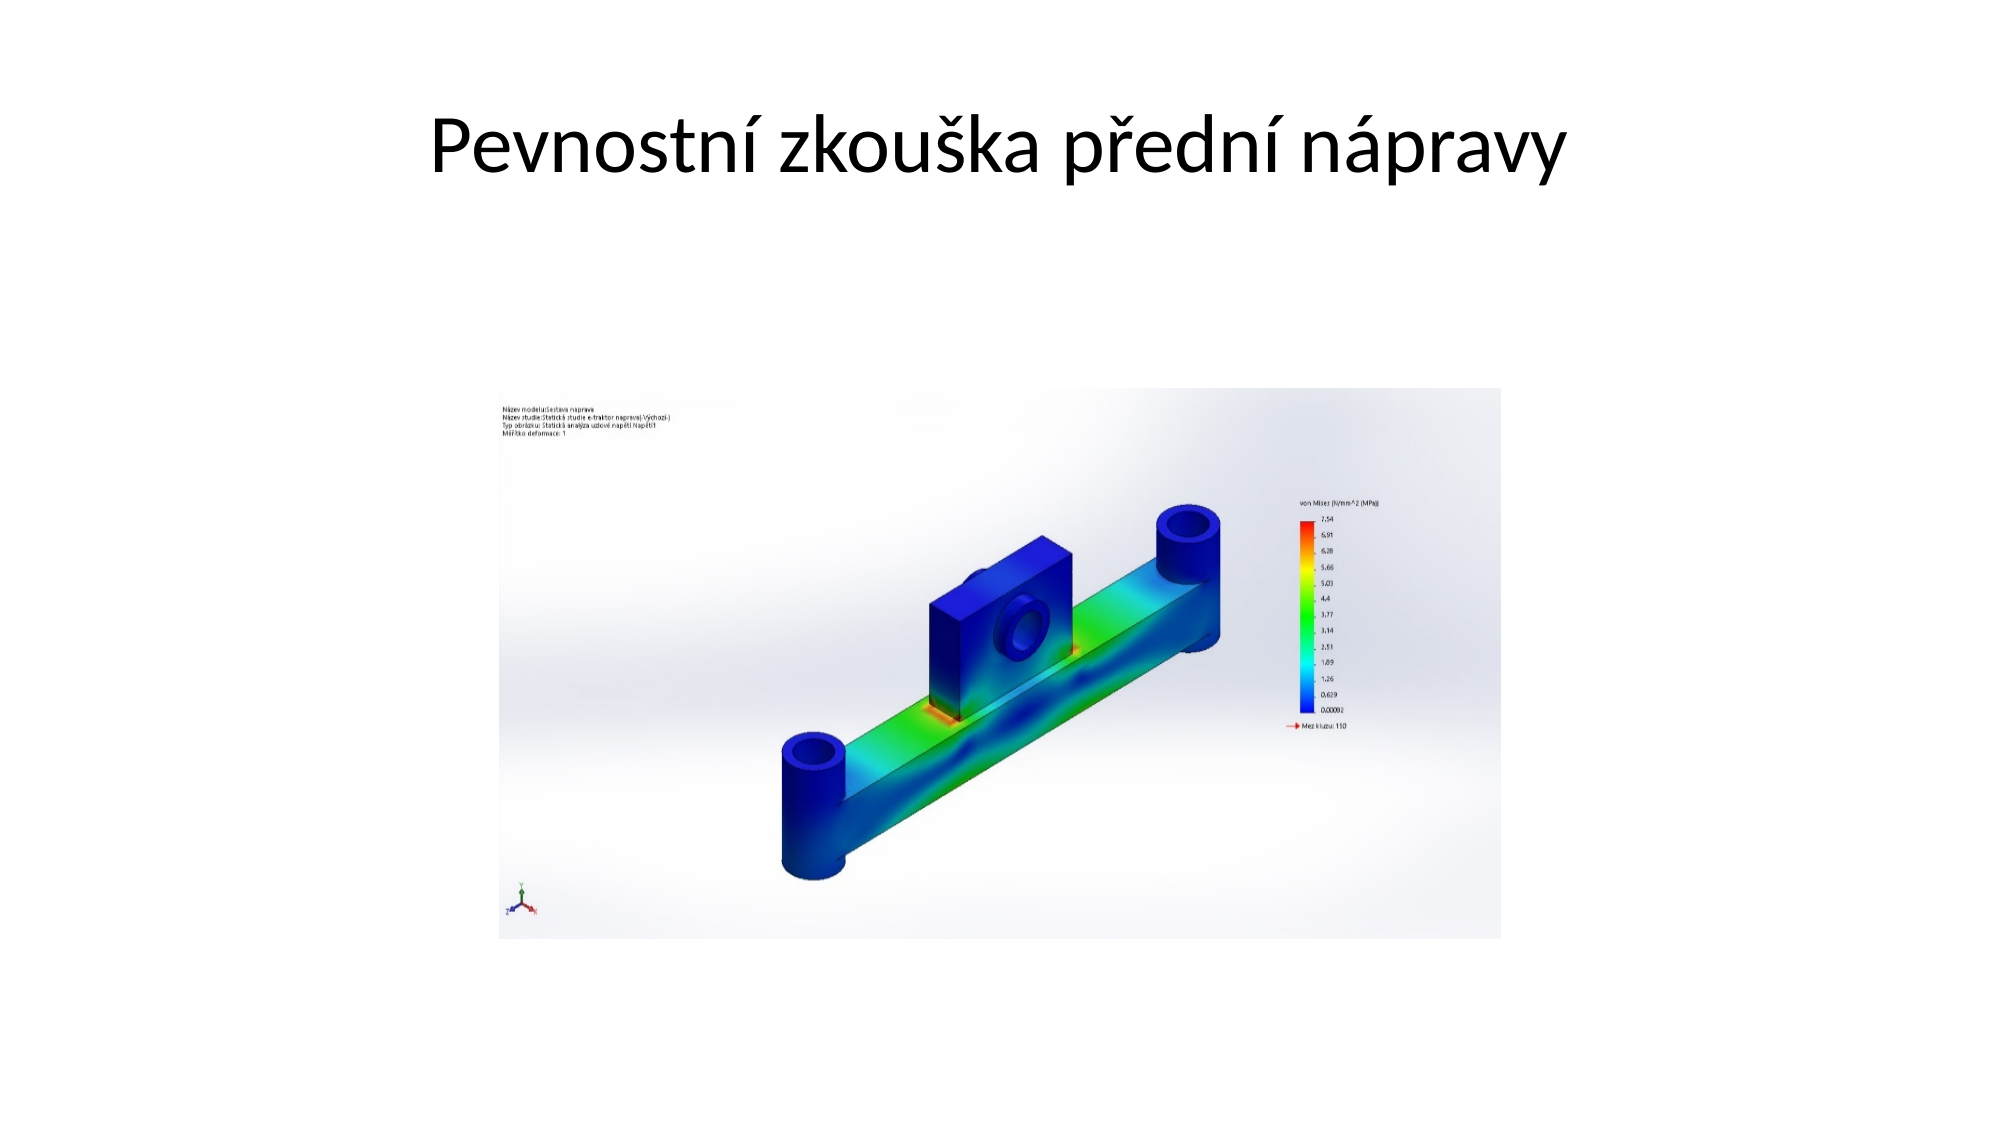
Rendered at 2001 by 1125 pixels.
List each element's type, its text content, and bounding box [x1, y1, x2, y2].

title Pevnostní zkouška přední nápravy [99, 45, 1900, 233]
picture [499, 388, 1501, 939]
